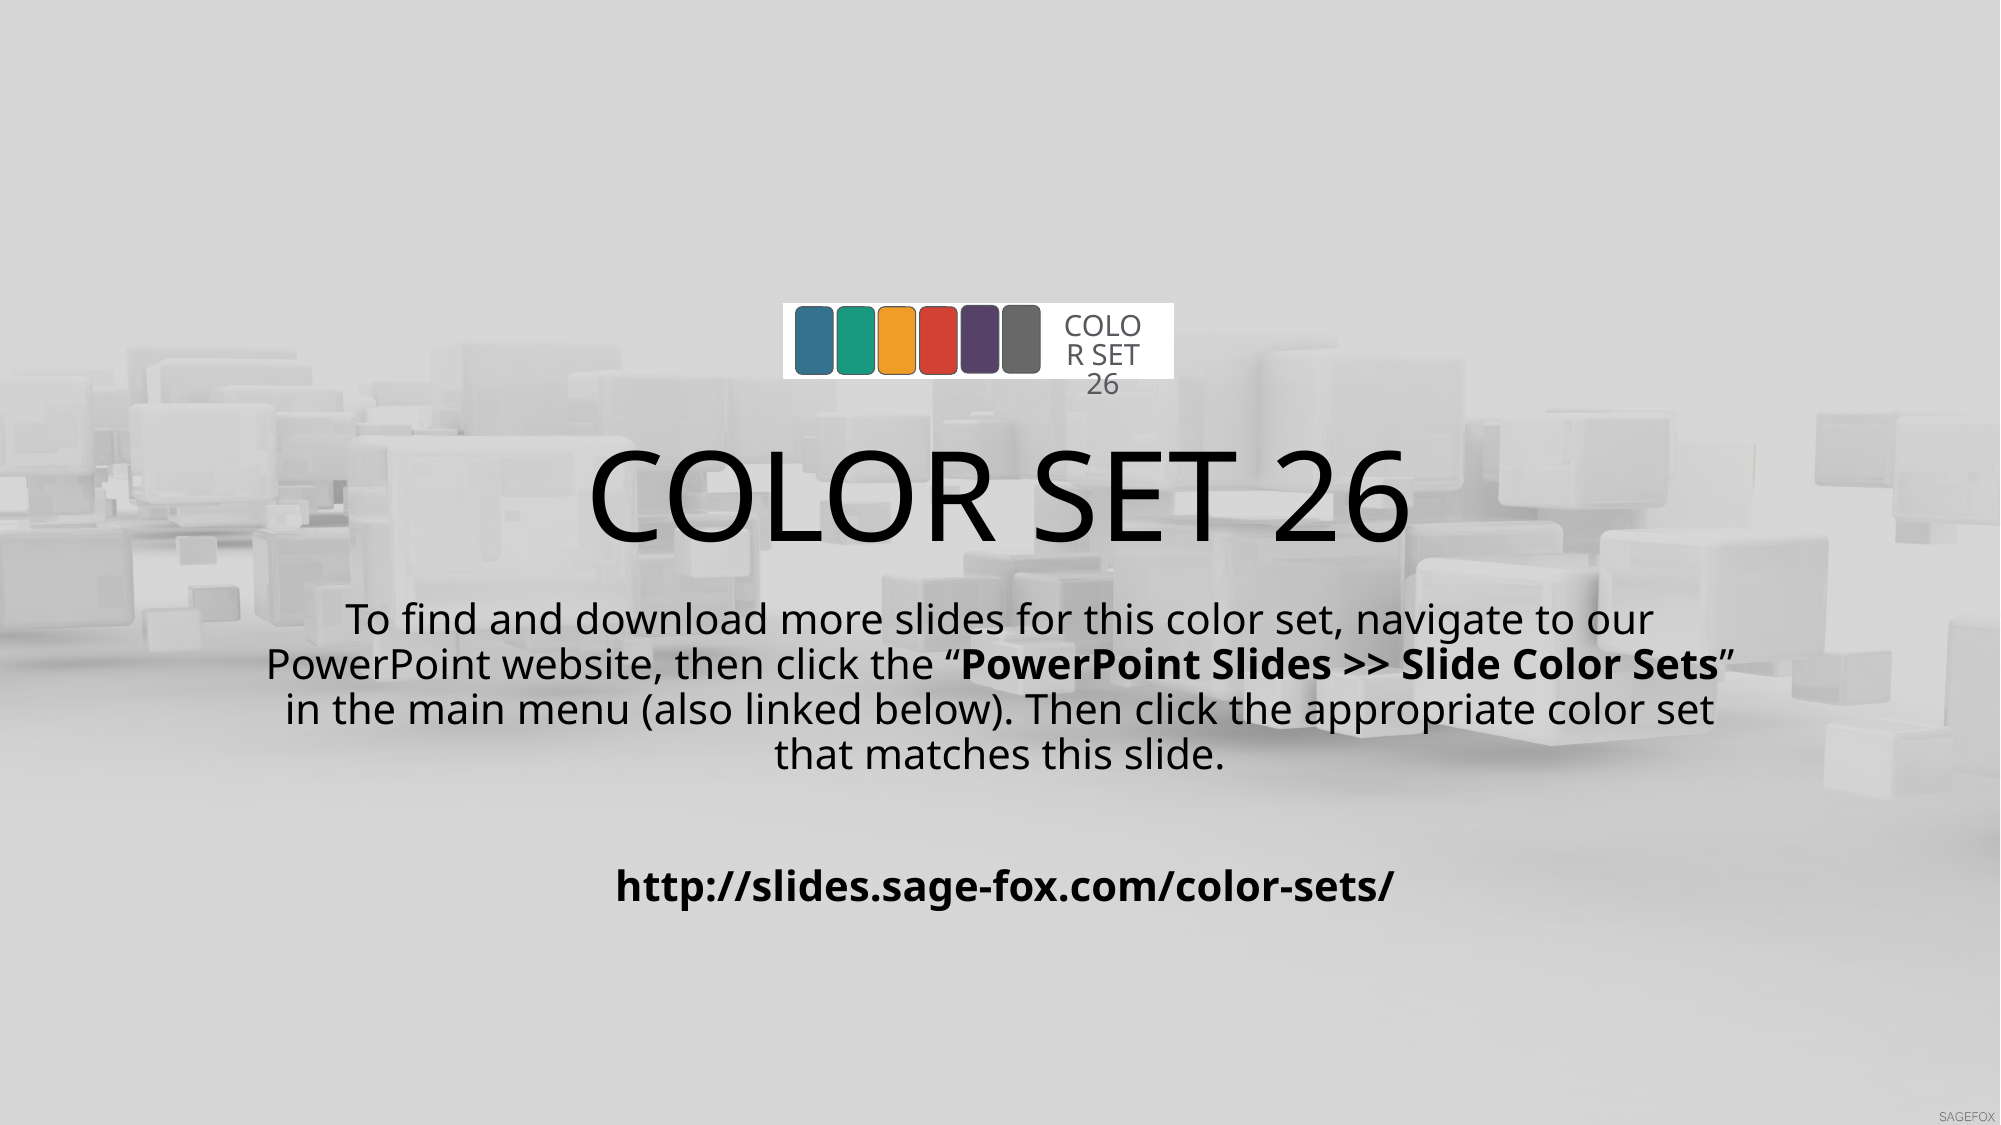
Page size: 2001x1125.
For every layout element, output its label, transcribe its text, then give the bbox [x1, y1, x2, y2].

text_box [783, 303, 1174, 380]
title COLOR SET 26 [249, 184, 1750, 576]
subtitle To find and download more slides for this color set, navigate to our PowerPoint website, then click the “PowerPoint Slides >> Slide Color Sets” in the main menu (also linked below). Then click the appropriate color set that matches this slide. http://slides.sage-fox.com/color-sets/ [249, 590, 1750, 863]
